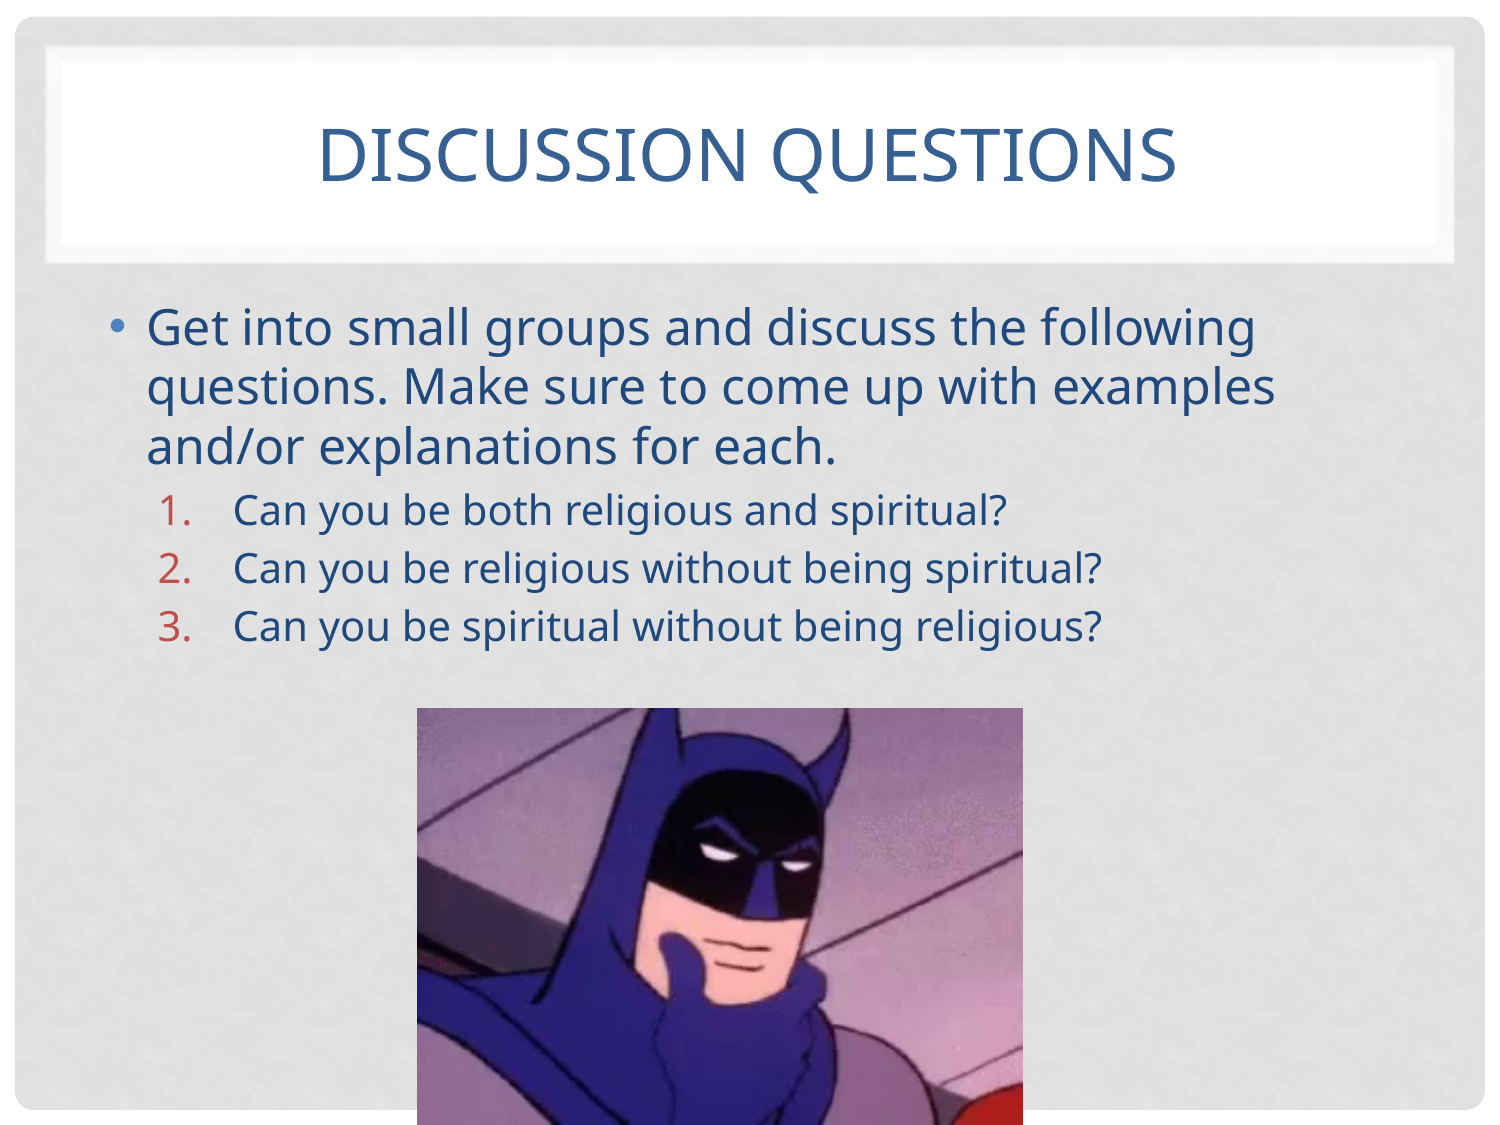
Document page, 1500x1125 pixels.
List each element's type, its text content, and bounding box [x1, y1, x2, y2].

title Discussion Questions [69, 66, 1425, 238]
picture [417, 707, 1023, 1125]
list Get into small groups and discuss the following questions. Make sure to come up with examples and/or explanations for each. Can you be both religious and spiritual? Can you be religious without being spiritual? Can you be spiritual without being religious? [75, 287, 1425, 1084]
